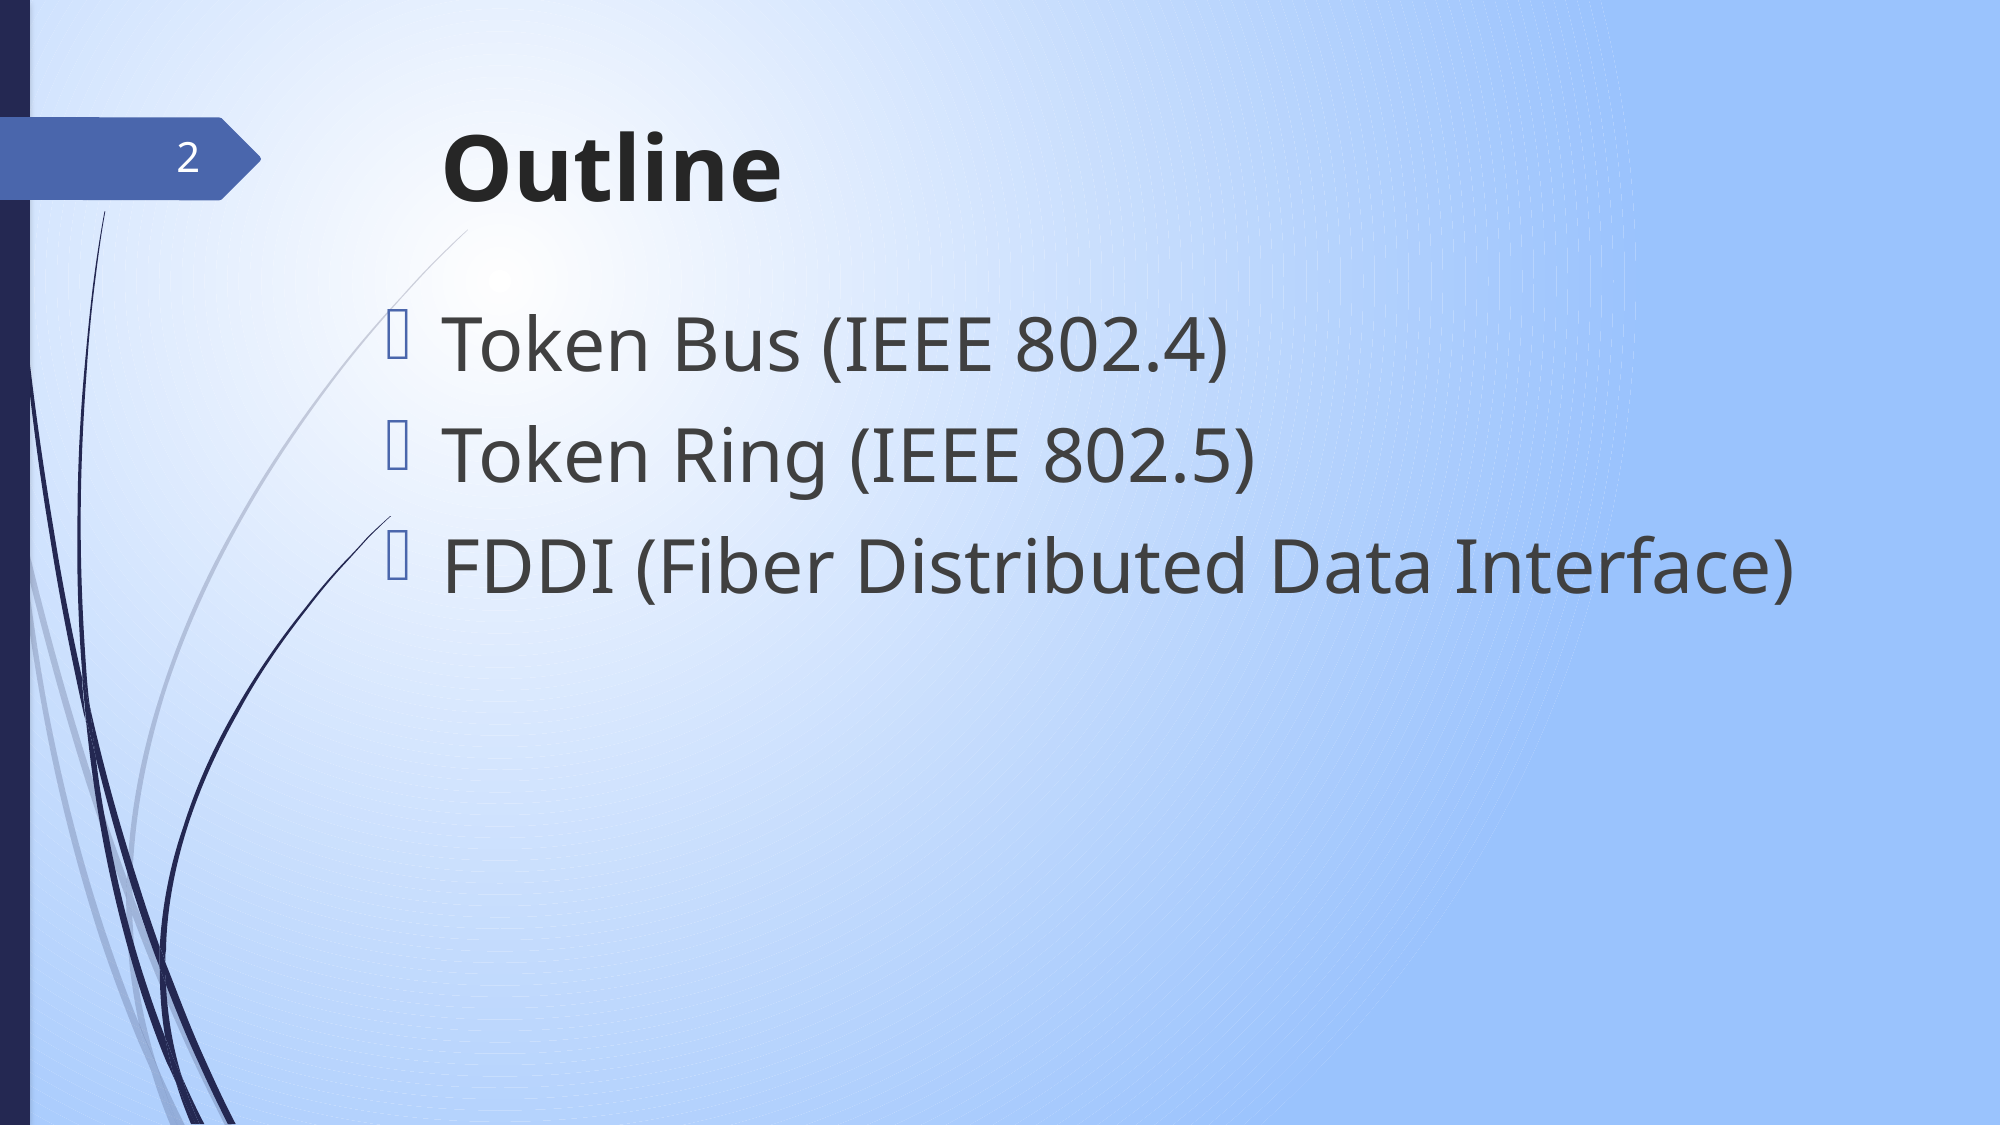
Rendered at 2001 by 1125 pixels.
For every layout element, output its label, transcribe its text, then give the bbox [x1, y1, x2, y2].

slide_number 2 [87, 129, 216, 190]
title Outline [425, 102, 1888, 288]
list Token Bus (IEEE 802.4) Token Ring (IEEE 802.5) FDDI (Fiber Distributed Data Interface) [370, 288, 1888, 1081]
